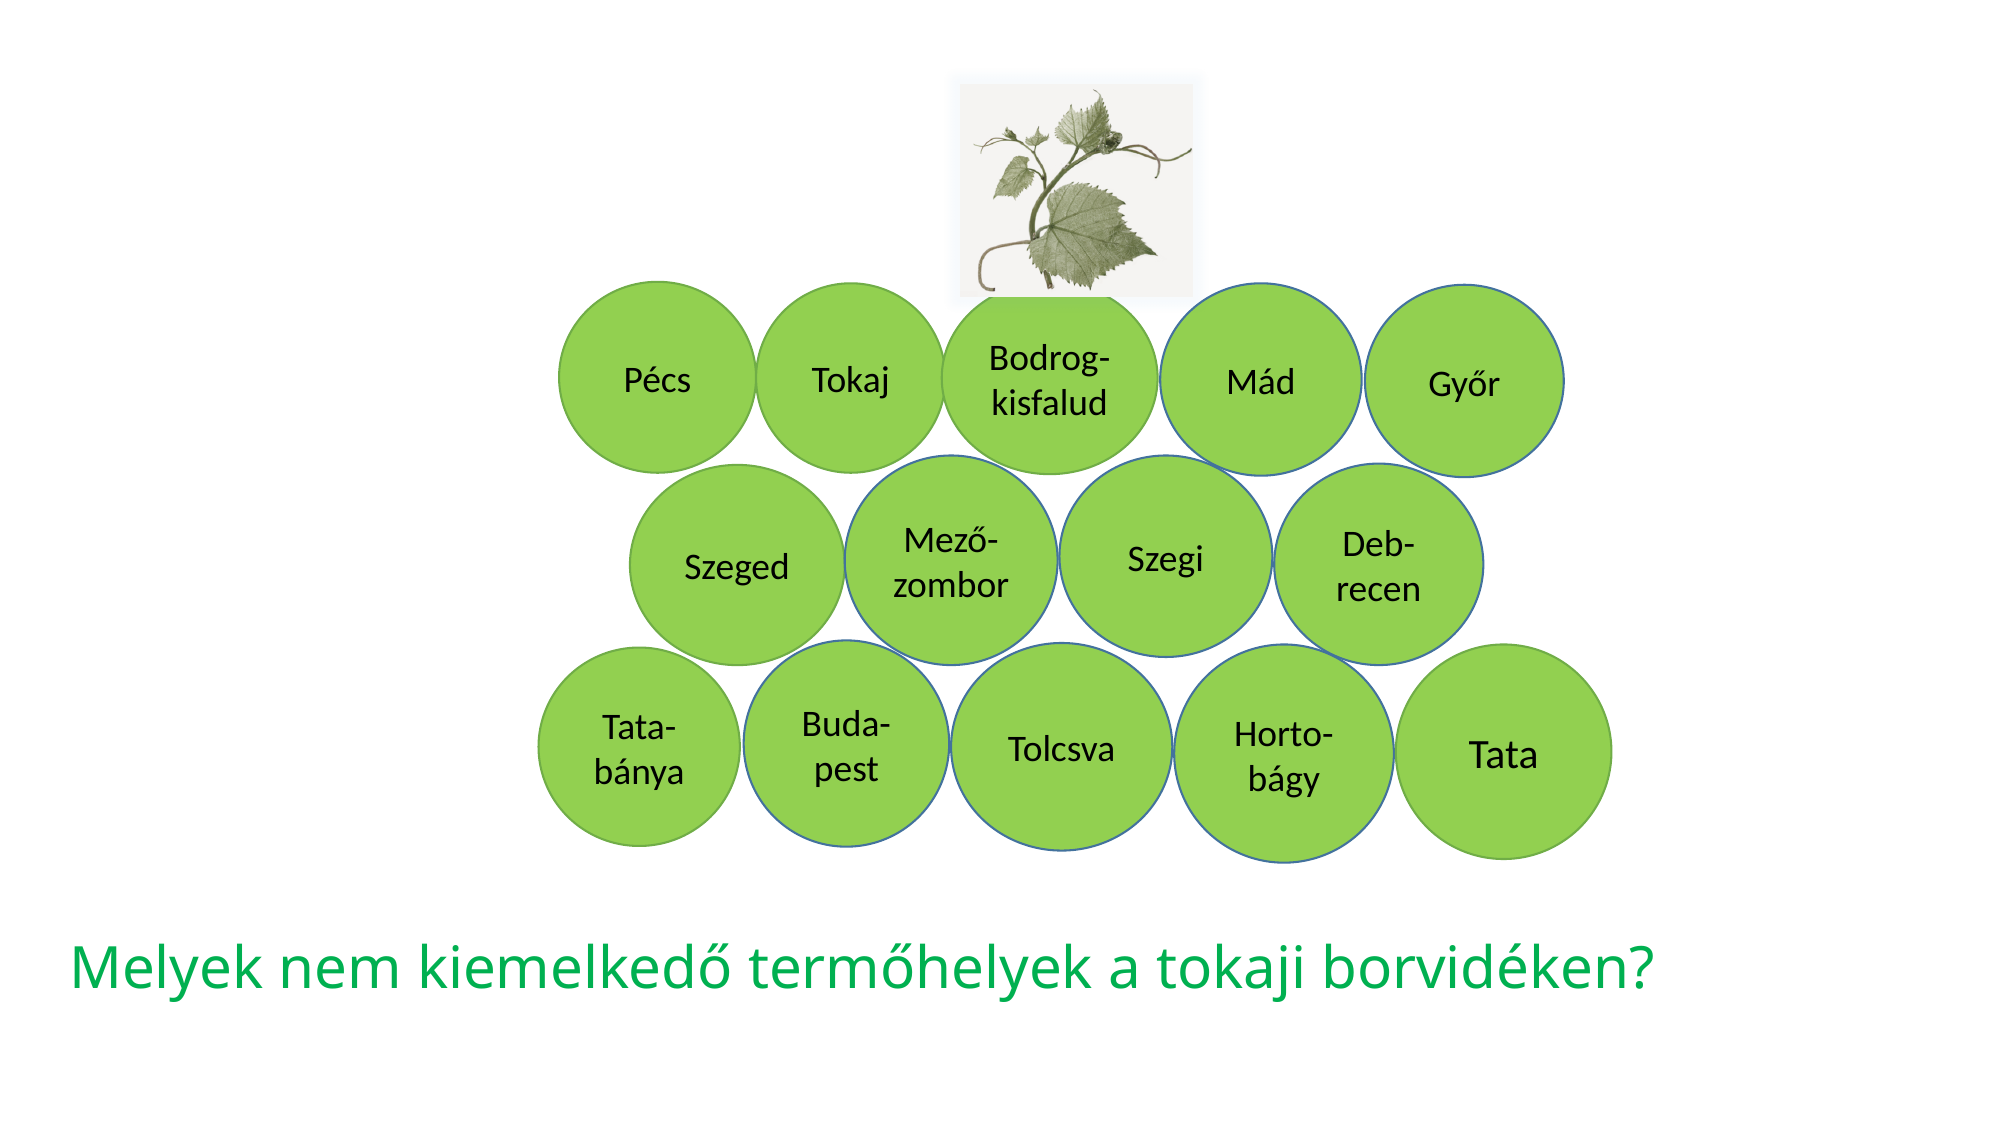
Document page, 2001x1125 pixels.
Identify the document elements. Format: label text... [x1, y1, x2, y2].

text_box Deb-recen [1273, 462, 1485, 667]
text_box Horto-bágy [1173, 643, 1395, 864]
text_box Mező-zombor [843, 454, 1059, 667]
text_box Szeged [628, 463, 845, 667]
text_box Győr [1363, 283, 1565, 479]
text_box Tata-bánya [537, 646, 741, 847]
text_box Bodrog- kisfalud [940, 297, 1159, 476]
text_box Tolcsva [950, 641, 1174, 852]
text_box Buda-pest [742, 639, 951, 848]
text_box Pécs [558, 280, 756, 474]
text_box Mád [1159, 282, 1363, 477]
text_box Szegi [1058, 454, 1274, 659]
text_box Tata [1394, 643, 1613, 861]
picture [960, 84, 1193, 297]
text_box Melyek nem kiemelkedő termőhelyek a tokaji borvidéken? [54, 922, 1917, 1008]
text_box Tokaj [755, 282, 944, 474]
